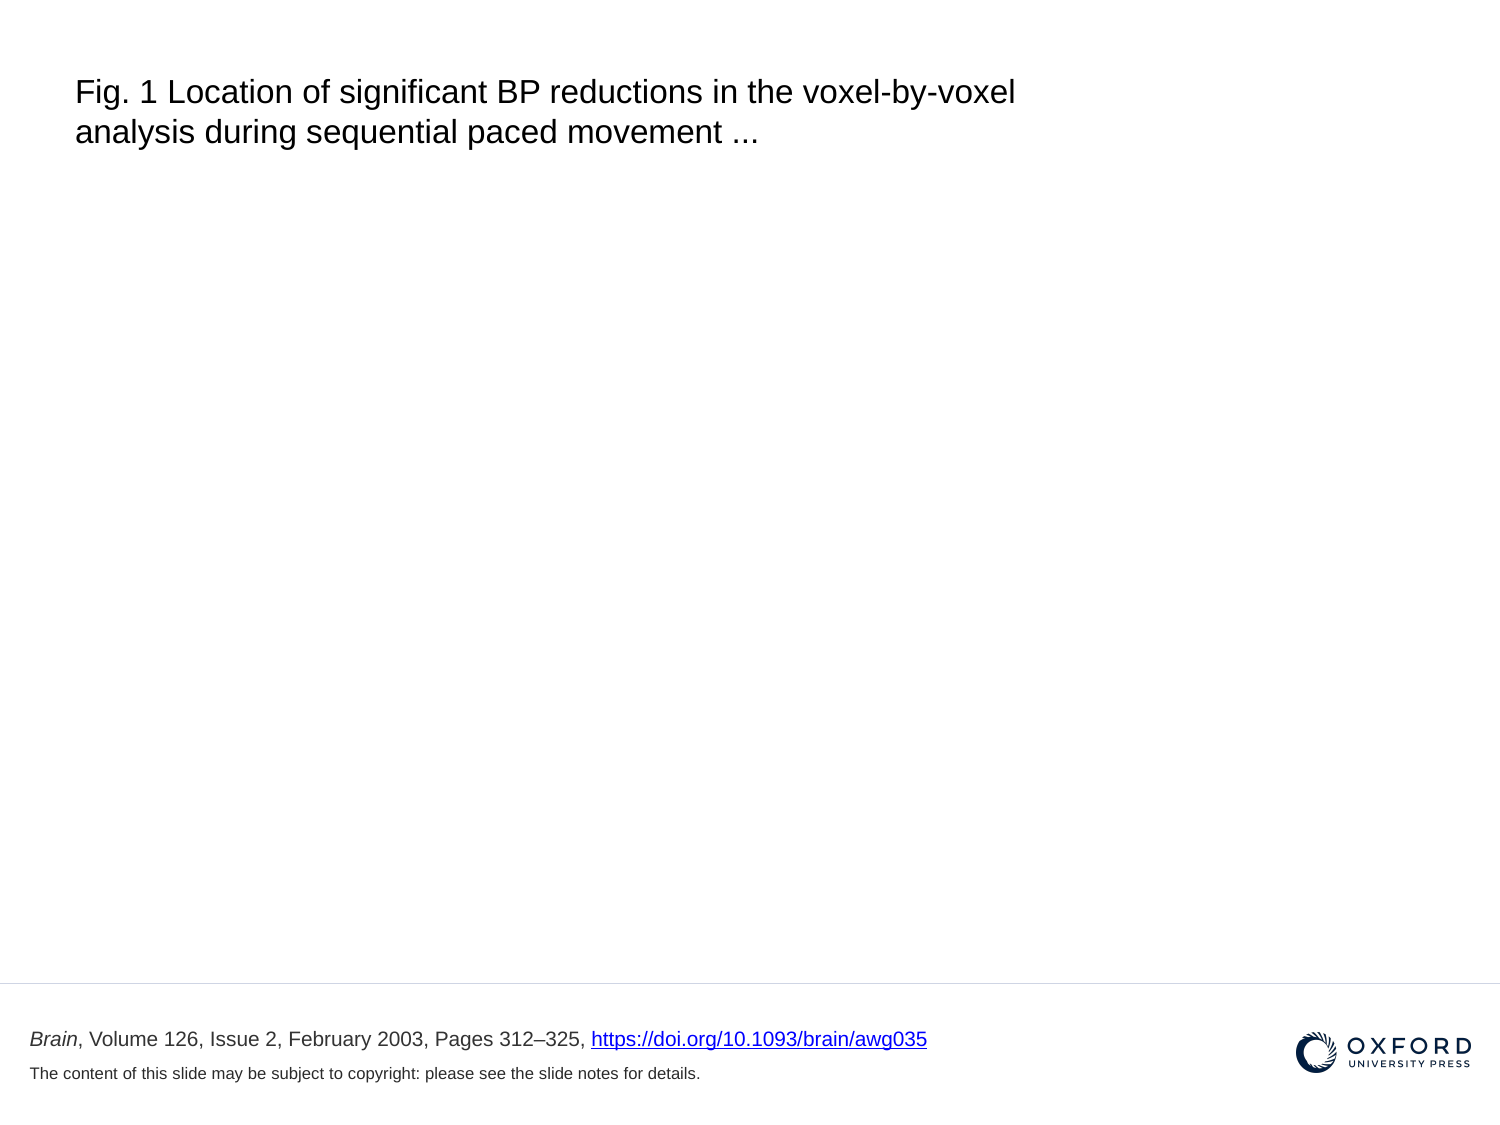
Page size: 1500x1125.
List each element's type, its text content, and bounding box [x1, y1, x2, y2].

title Fig. 1 Location of significant BP reductions in the voxel‐by‐voxel analysis during sequential paced movement ... [75, 69, 1078, 171]
footer Brain, Volume 126, Issue 2, February 2003, Pages 312–325, https://doi.org/10.1093/brain/awg035 The content of this slide may be subject to copyright: please see the slide notes for details. [0, 983, 1260, 1125]
picture [1296, 1032, 1471, 1073]
